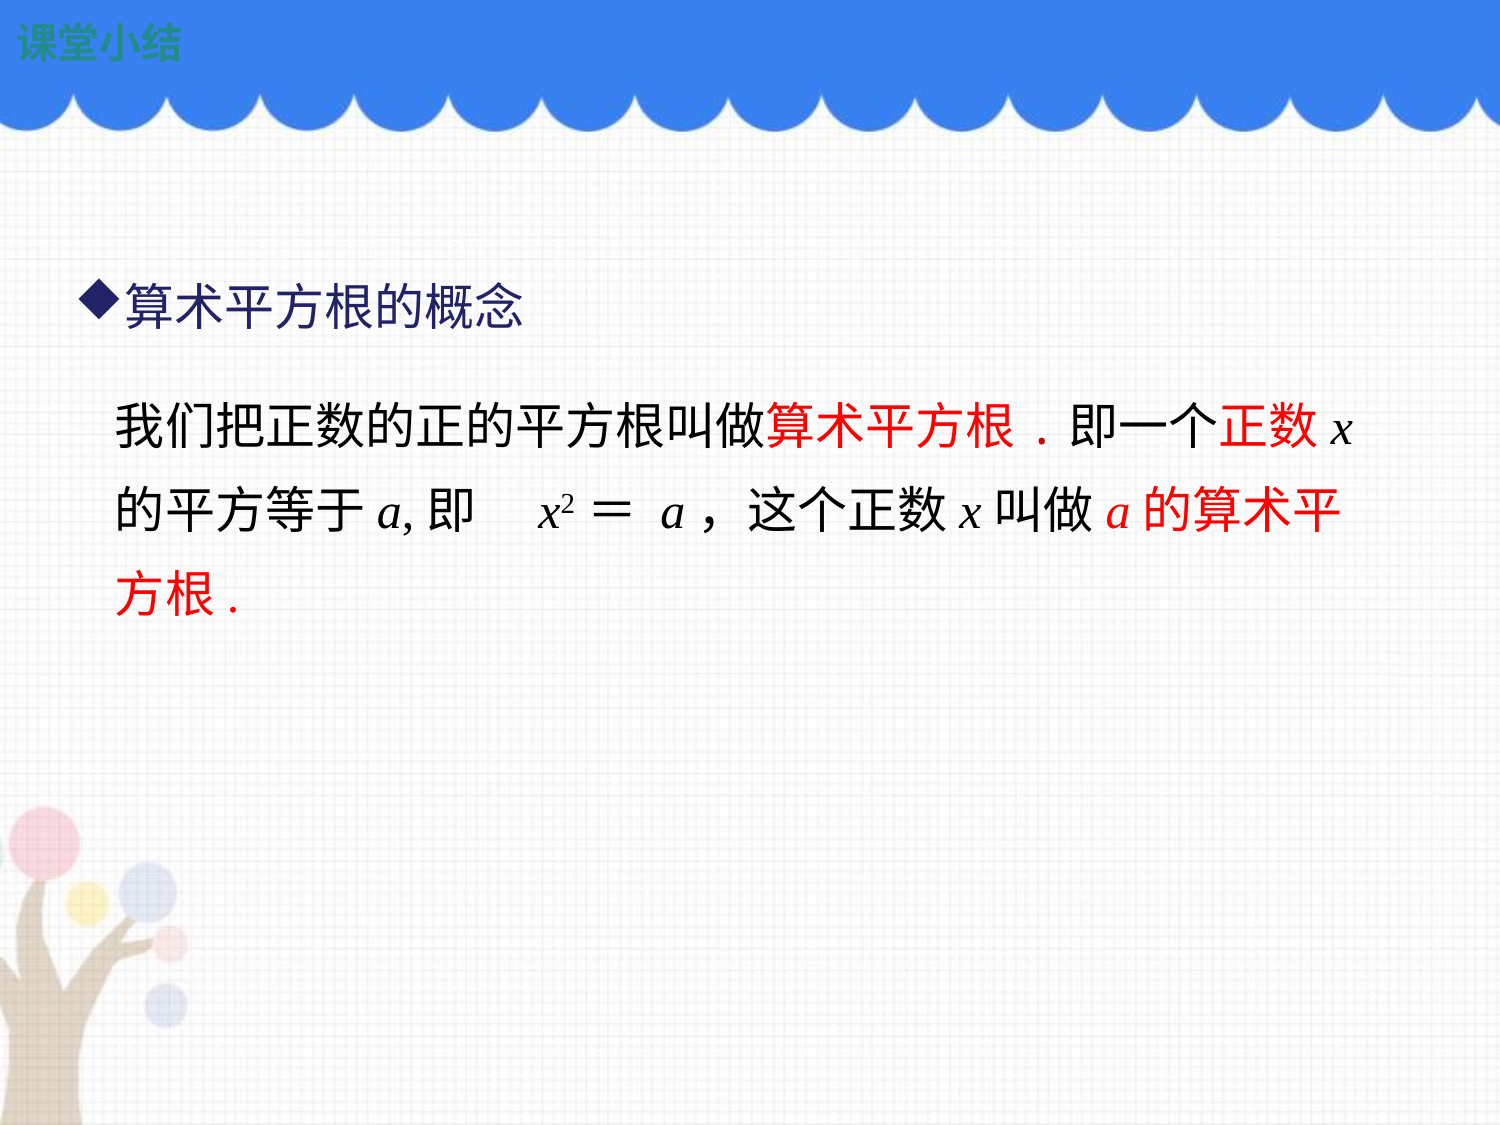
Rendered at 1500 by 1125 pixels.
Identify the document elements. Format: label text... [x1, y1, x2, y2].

picture [0, 0, 1500, 1125]
text_box 课堂小结 [1, 9, 199, 75]
text_box 我们把正数的正的平方根叫做算术平方根.即一个正数x的平方等于a,即 x2＝ a，这个正数x叫做a的算术平方根. [100, 362, 1405, 630]
text_box 算术平方根的概念 [59, 268, 551, 343]
